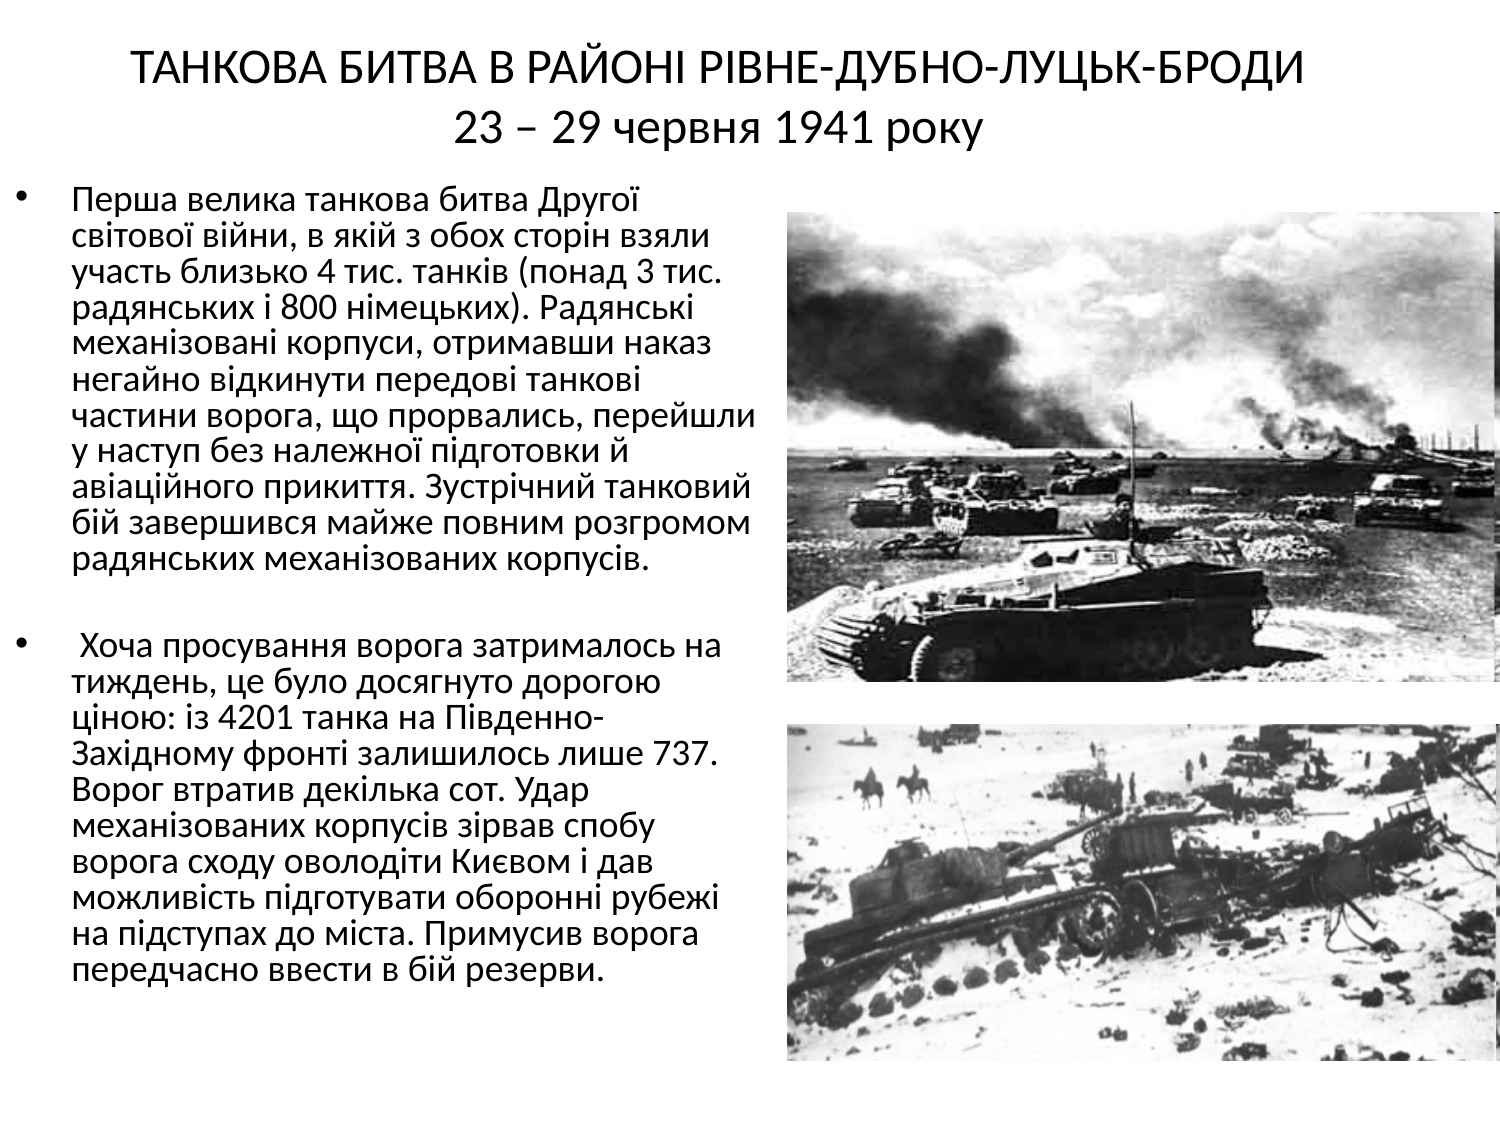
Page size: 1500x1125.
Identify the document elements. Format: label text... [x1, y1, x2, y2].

picture [787, 212, 1500, 682]
picture [787, 724, 1500, 1062]
list Перша велика танкова битва Другої світової війни, в якій з обох сторін взяли участь близько 4 тис. танків (понад 3 тис. радянських і 800 німецьких). Радянські механізовані корпуси, отримавши наказ негайно відкинути передові танкові частини ворога, що прорвались, перейшли у наступ без належної підготовки й авіаційного прикиття. Зустрічний танковий бій завершився майже повним розгромом радянських механізованих корпусів. Хоча просування ворога затрималось на тиждень, це було досягнуто дорогою ціною: із 4201 танка на Південно-Західному фронті залишилось лише 737. Ворог втратив декілька сот. Удар механізованих корпусів зірвав спобу ворога сходу оволодіти Києвом і дав можливість підготувати оборонні рубежі на підступах до міста. Примусив ворога передчасно ввести в бій резерви. [0, 174, 775, 1125]
title ТАНКОВА БИТВА В РАЙОНІ РІВНЕ-ДУБНО-ЛУЦЬК-БРОДИ 23 – 29 червня 1941 року [0, 0, 1438, 188]
